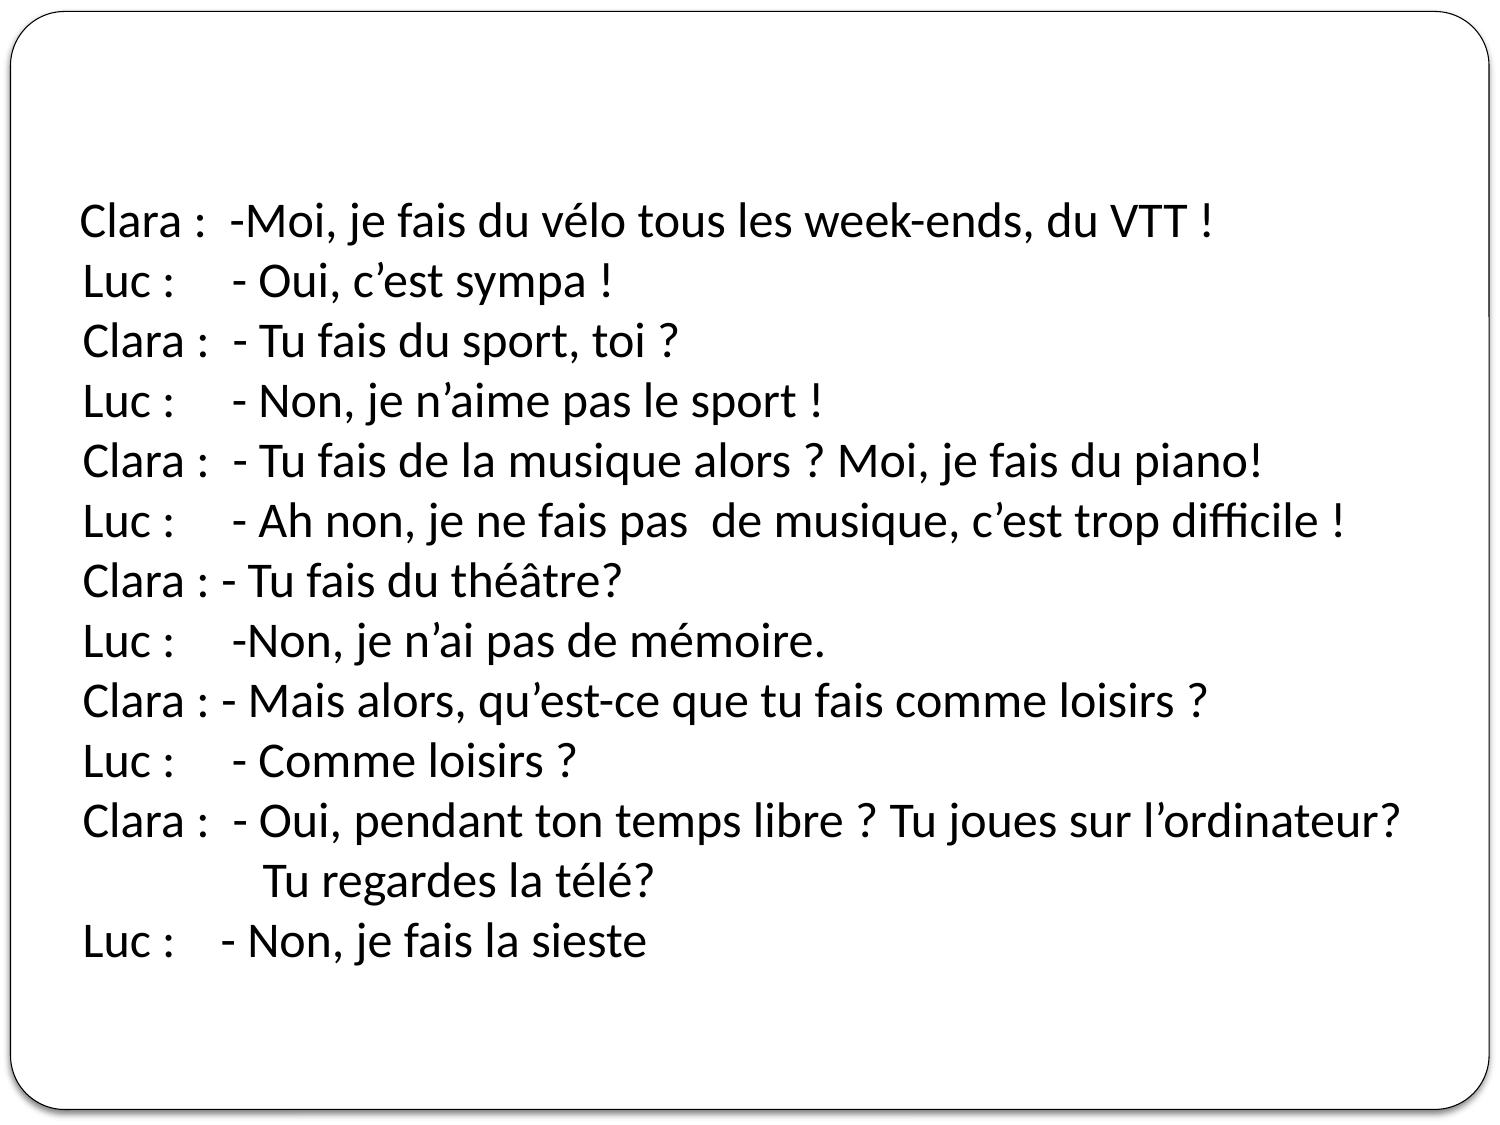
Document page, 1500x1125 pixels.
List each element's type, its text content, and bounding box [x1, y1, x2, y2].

text_box Clara : -Moi, je fais du vélo tous les week-ends, du VTT ! Luc : - Oui, c’est sympa ! Clara : - Tu fais du sport, toi ? Luc : - Non, je n’aime pas le sport ! Clara : - Tu fais de la musique alors ? Moi, je fais du piano! Luc : - Ah non, je ne fais pas de musique, c’est trop difficile ! Clara : - Tu fais du théâtre? Luc : -Non, je n’ai pas de mémoire. Clara : - Mais alors, qu’est-ce que tu fais comme loisirs ? Luc : - Comme loisirs ? Clara : - Oui, pendant ton temps libre ? Tu joues sur l’ordinateur? Tu regardes la télé? Luc : - Non, je fais la sieste [0, 179, 1465, 975]
